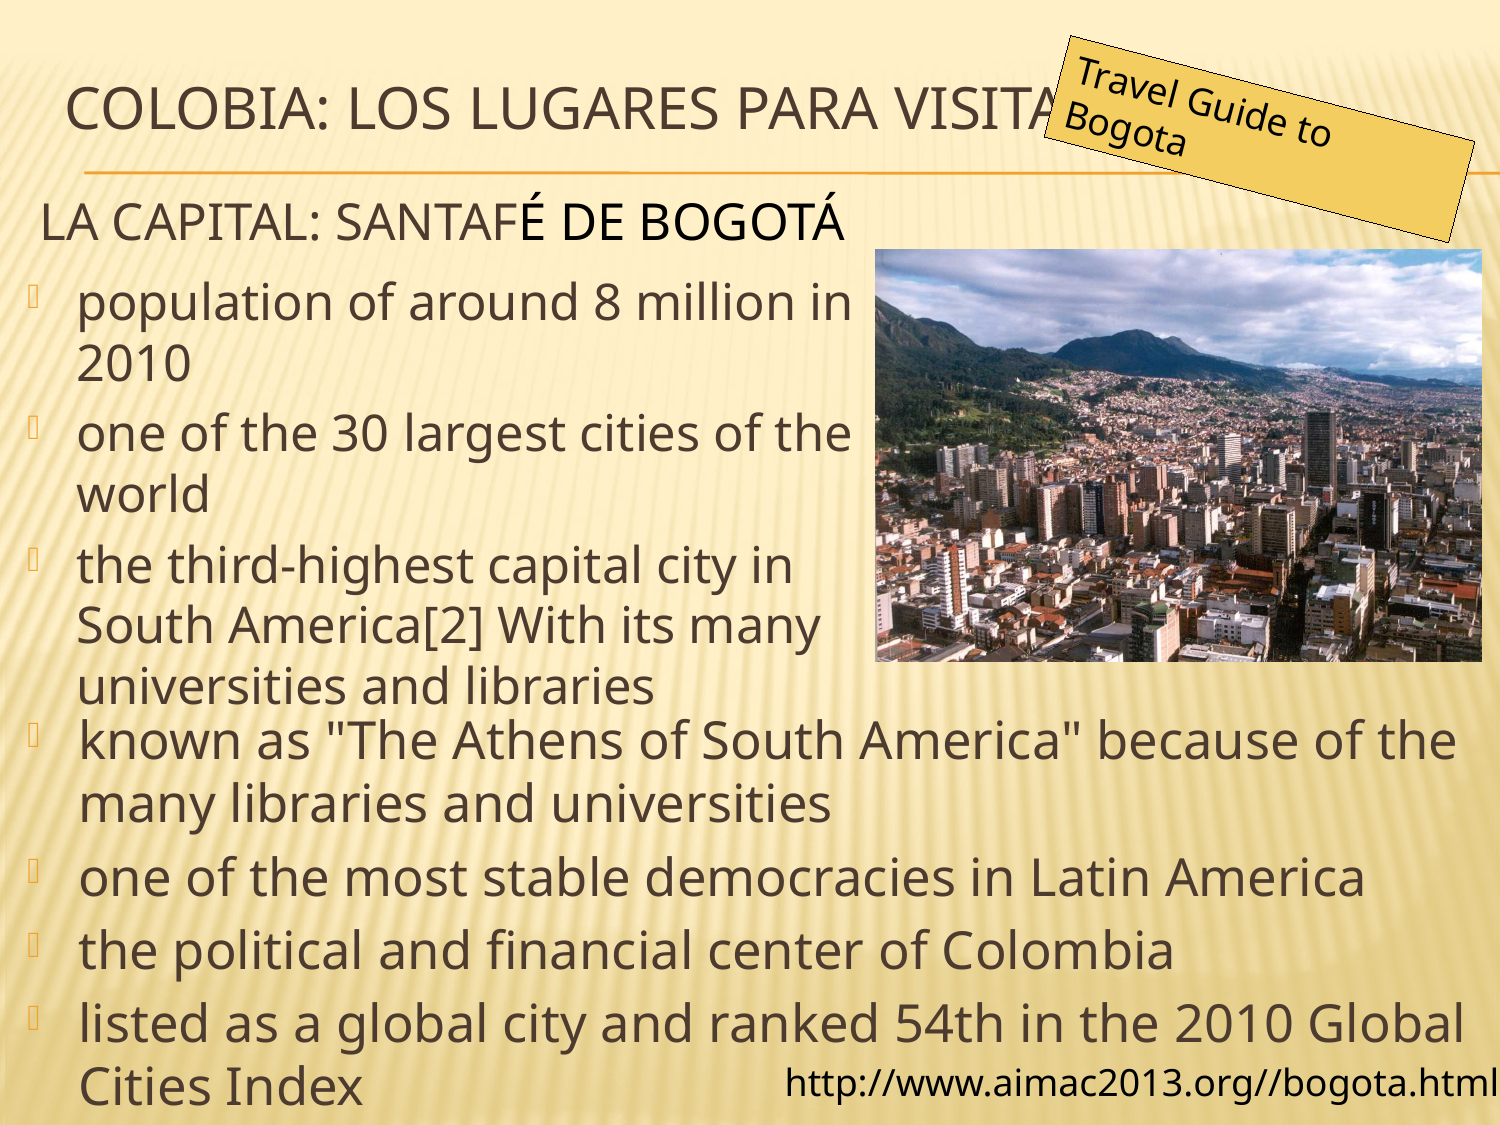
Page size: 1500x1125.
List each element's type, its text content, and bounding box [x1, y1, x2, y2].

text_box http://www.aimac2013.org//bogota.html [769, 1051, 1500, 1112]
text_box known as "The Athens of South America" because of the many libraries and universities one of the most stable democracies in Latin America the political and financial center of Colombia listed as a global city and ranked 54th in the 2010 Global Cities Index [12, 699, 1500, 1125]
text_box lA Capital: SantafÉ DE BOGOTÁ [24, 149, 1288, 262]
title Colobia: Los lugares para visitar [50, 37, 1086, 149]
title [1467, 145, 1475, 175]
picture [874, 249, 1482, 662]
title Colobia: Los lugares para visitar [1081, 37, 1475, 141]
list population of around 8 million in 2010 one of the 30 largest cities of the world the third-highest capital city in South America[2] With its many universities and libraries [12, 262, 888, 699]
text_box Travel Guide to Bogota [1044, 35, 1475, 243]
